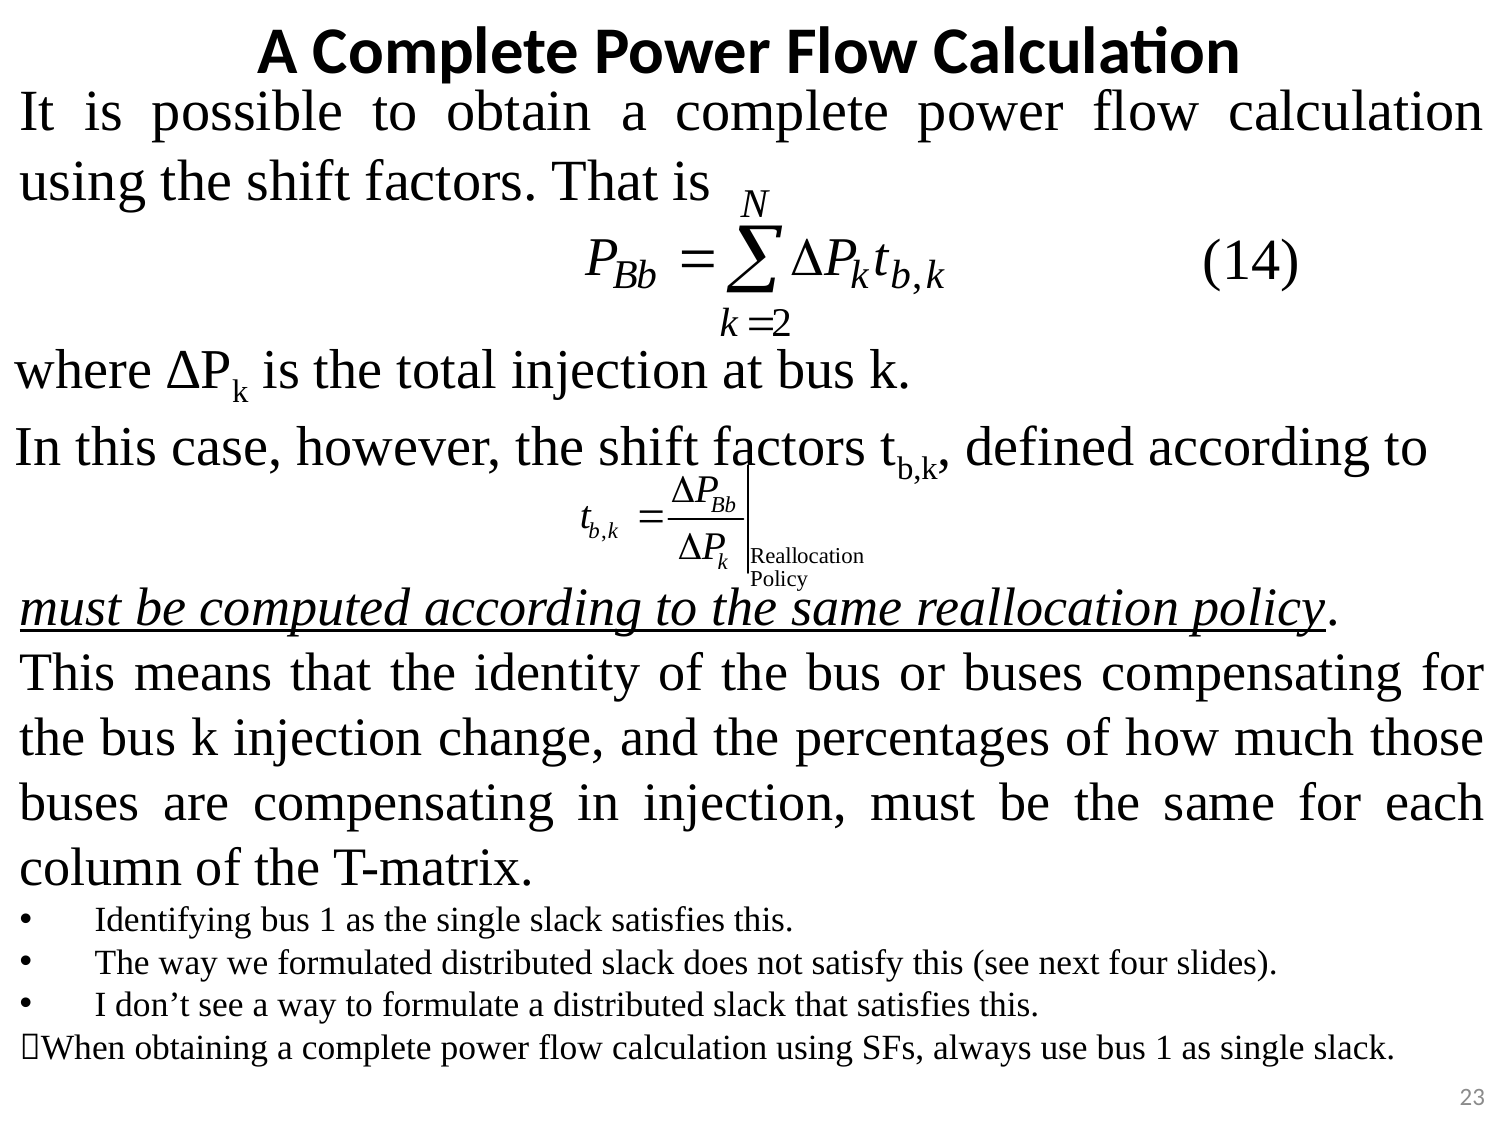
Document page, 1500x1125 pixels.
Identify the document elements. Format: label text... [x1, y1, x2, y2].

slide_number 23 [1412, 1074, 1500, 1125]
text_box where ∆Pk is the total injection at bus k. In this case, however, the shift factors tb,k, defined according to [0, 325, 1498, 494]
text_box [574, 456, 872, 601]
text_box It is possible to obtain a complete power flow calculation using the shift factors. That is [4, 64, 1500, 220]
text_box must be computed according to the same reallocation policy. This means that the identity of the bus or buses compensating for the bus k injection change, and the percentages of how much those buses are compensating in injection, must be the same for each column of the T-matrix. Identifying bus 1 as the single slack satisfies this. The way we formulated distributed slack does not satisfy this (see next four slides). I don’t see a way to formulate a distributed slack that satisfies this. When obtaining a complete power flow calculation using SFs, always use bus 1 as single slack. [4, 564, 1500, 1074]
text_box A Complete Power Flow Calculation [0, 0, 1500, 95]
text_box (14) [1188, 213, 1316, 299]
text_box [574, 174, 964, 348]
